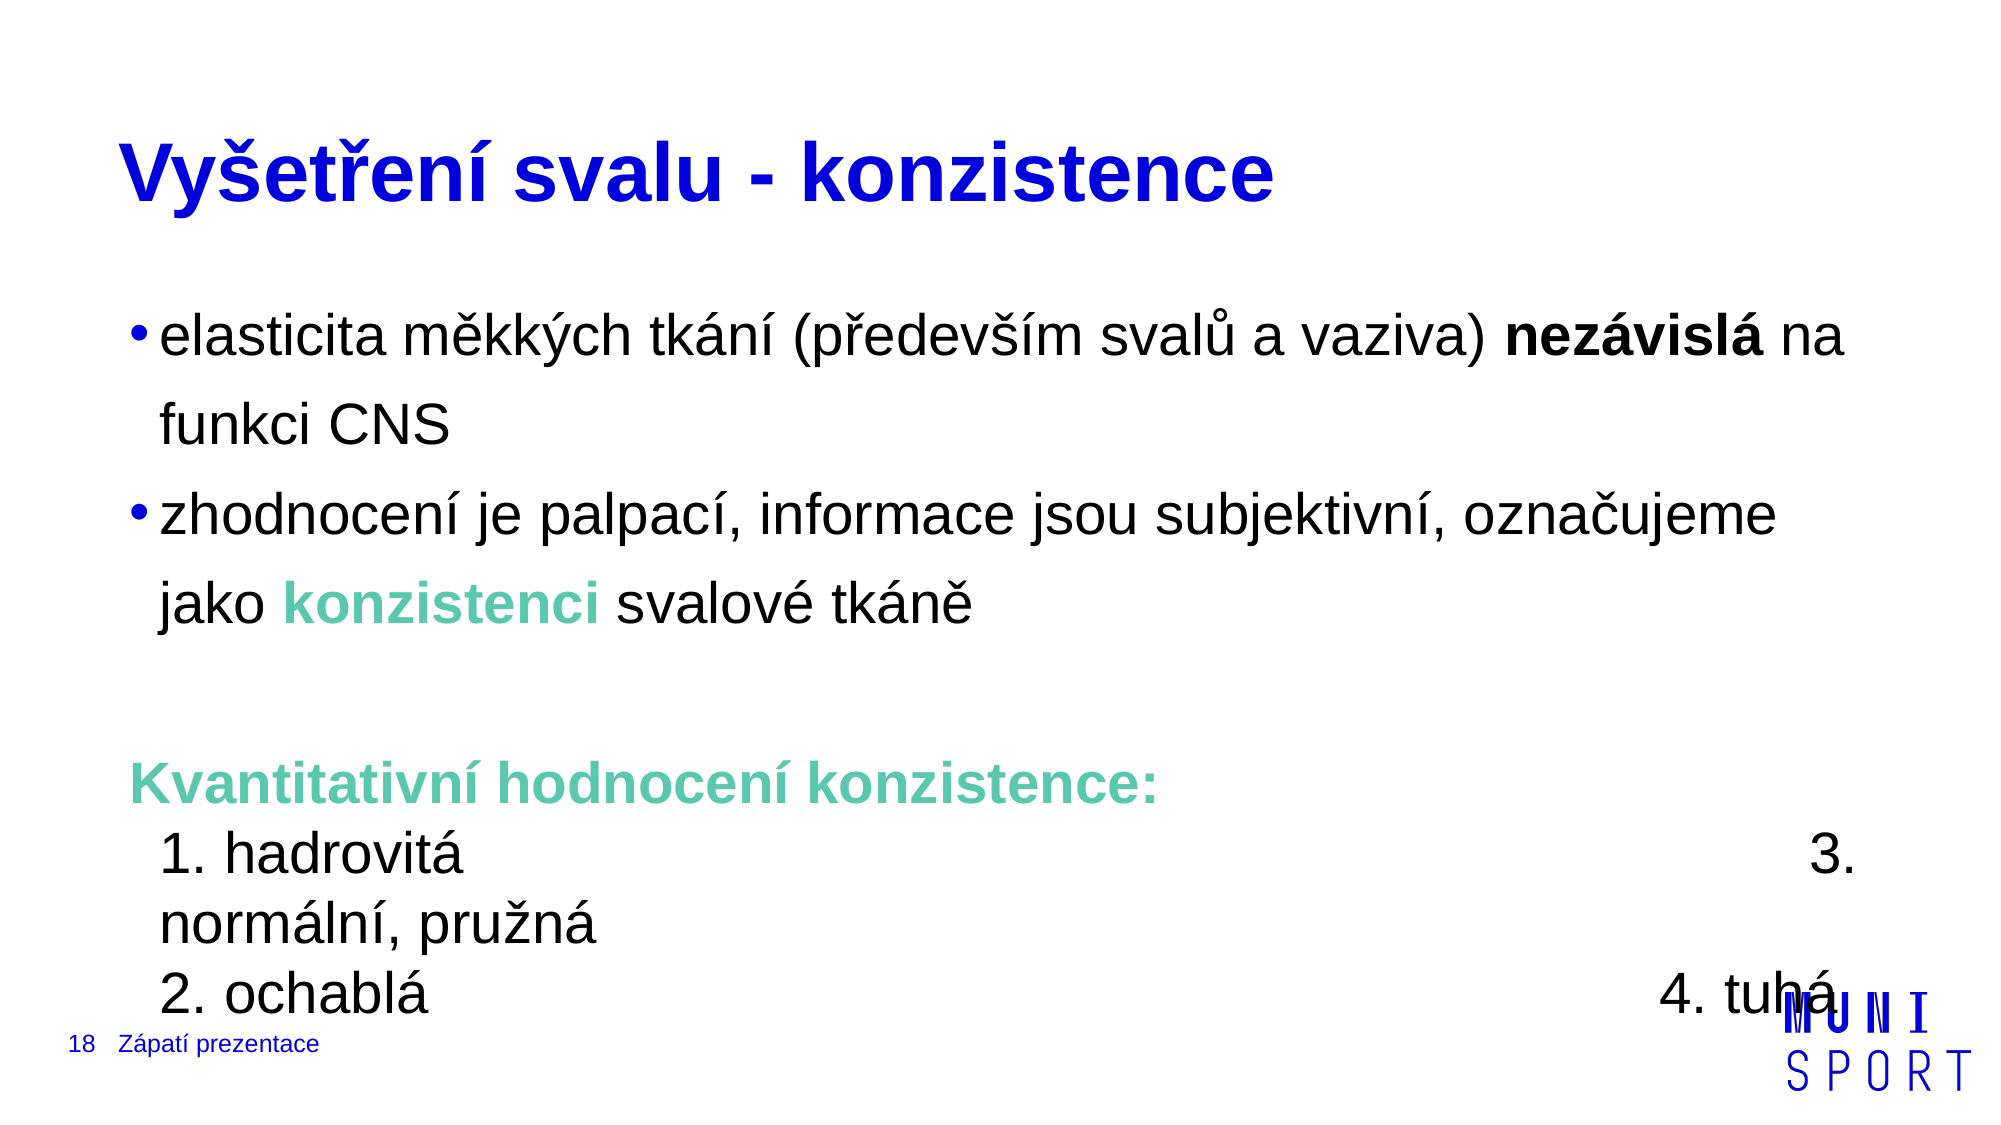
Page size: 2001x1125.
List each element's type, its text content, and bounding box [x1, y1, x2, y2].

slide_number ‹#› [67, 1021, 110, 1063]
footer Zápatí prezentace [118, 1021, 1418, 1063]
list elasticita měkkých tkání (především svalů a vaziva) nezávislá na funkci CNS zhodnocení je palpací, informace jsou subjektivní, označujeme jako konzistenci svalové tkáně Kvantitativní hodnocení konzistence: 1. hadrovitá 3. normální, pružná 2. ochablá 4. tuhá [118, 277, 1883, 957]
picture [1785, 992, 1971, 1091]
title Vyšetření svalu - konzistence [118, 118, 1883, 193]
